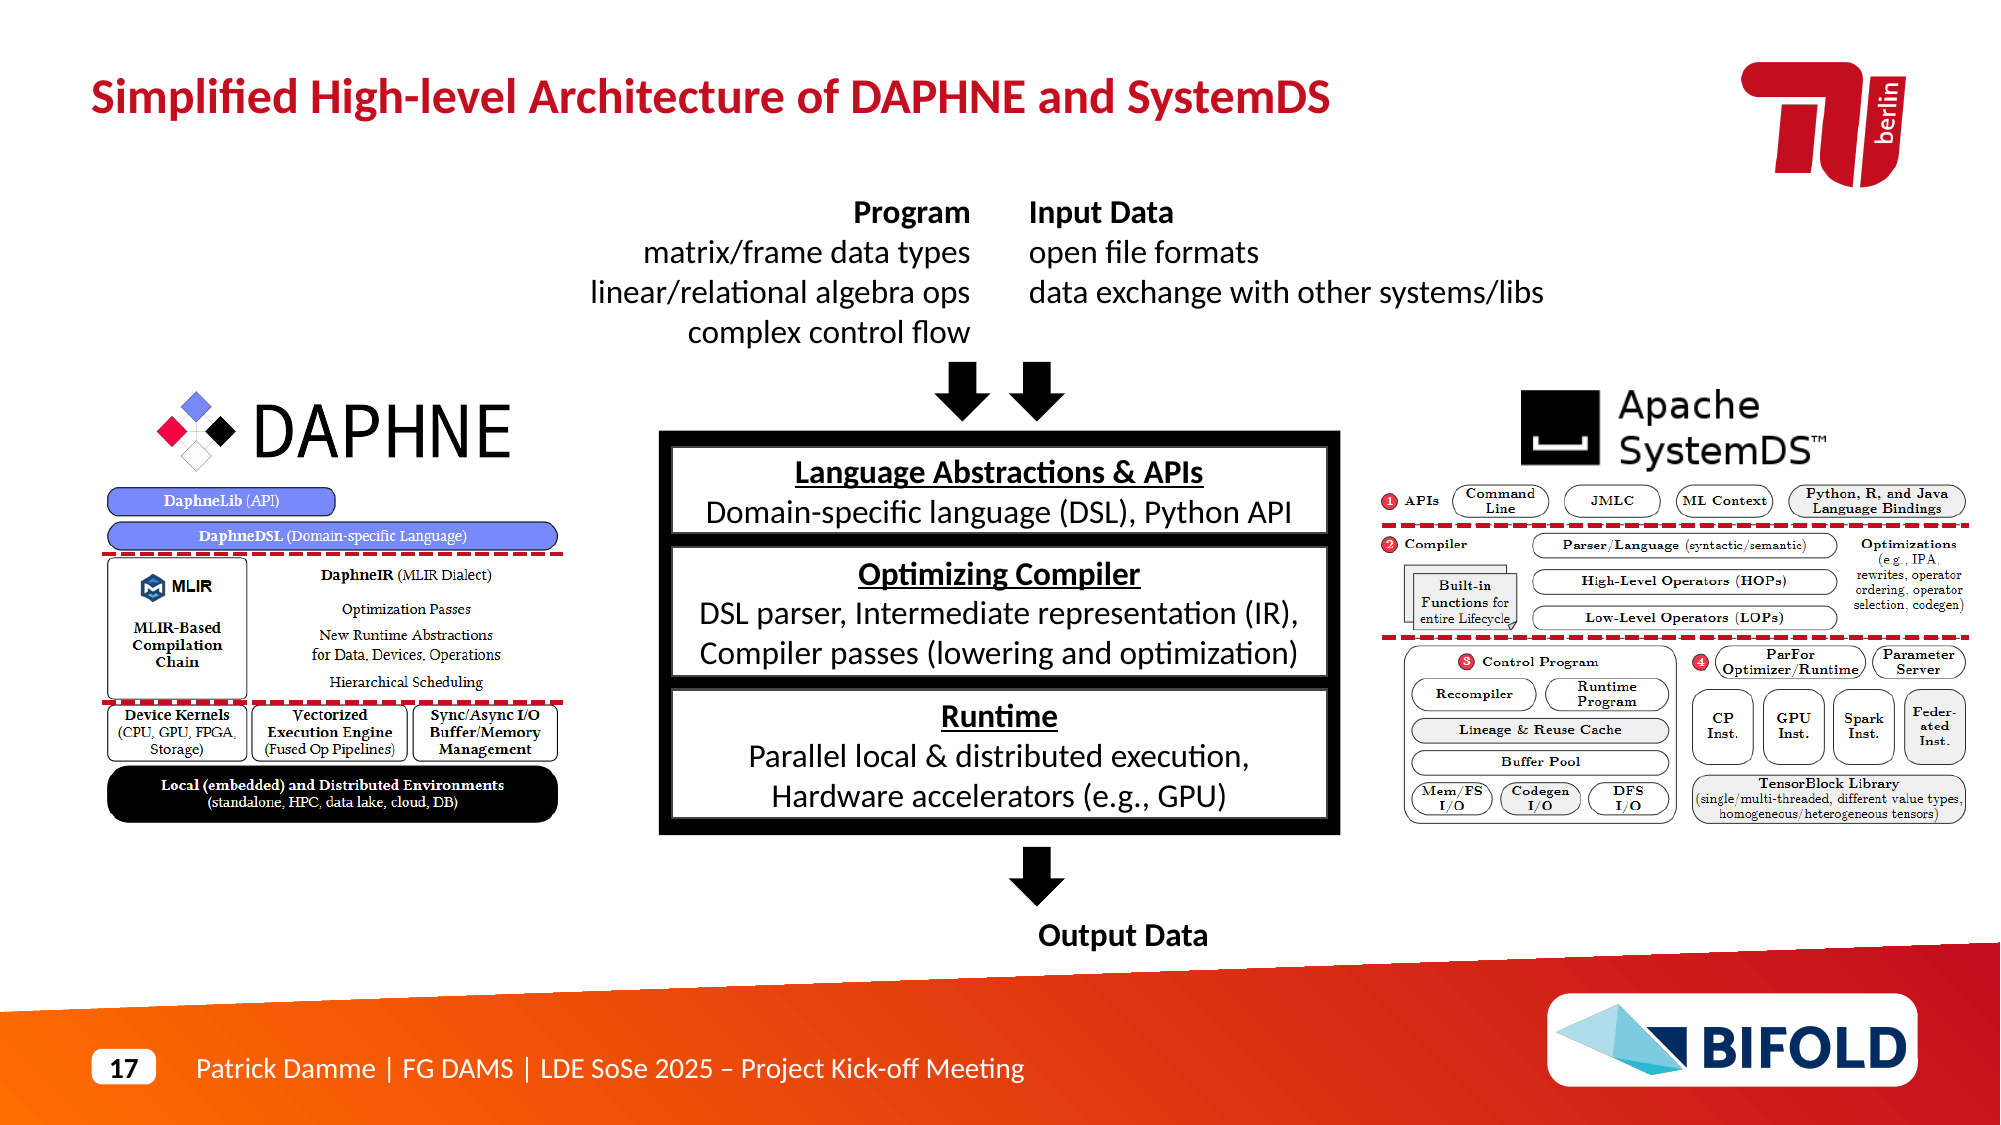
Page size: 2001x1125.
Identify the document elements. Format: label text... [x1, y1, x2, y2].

text_box [1008, 846, 1066, 907]
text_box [658, 430, 1341, 836]
text_box Input Data open file formats data exchange with other systems/libs [1014, 183, 1561, 318]
picture [154, 389, 512, 473]
text_box [1008, 361, 1066, 422]
picture [1556, 1004, 1906, 1075]
text_box [934, 361, 991, 422]
text_box Program matrix/frame data types linear/relational algebra ops complex control flow [575, 183, 986, 358]
picture [1521, 389, 1826, 473]
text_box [102, 482, 564, 826]
text_box Output Data [1023, 905, 1225, 961]
list Simplified High-level Architecture of DAPHNE and SystemDS [91, 65, 1455, 183]
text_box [1378, 482, 1970, 826]
picture [1741, 62, 1906, 188]
